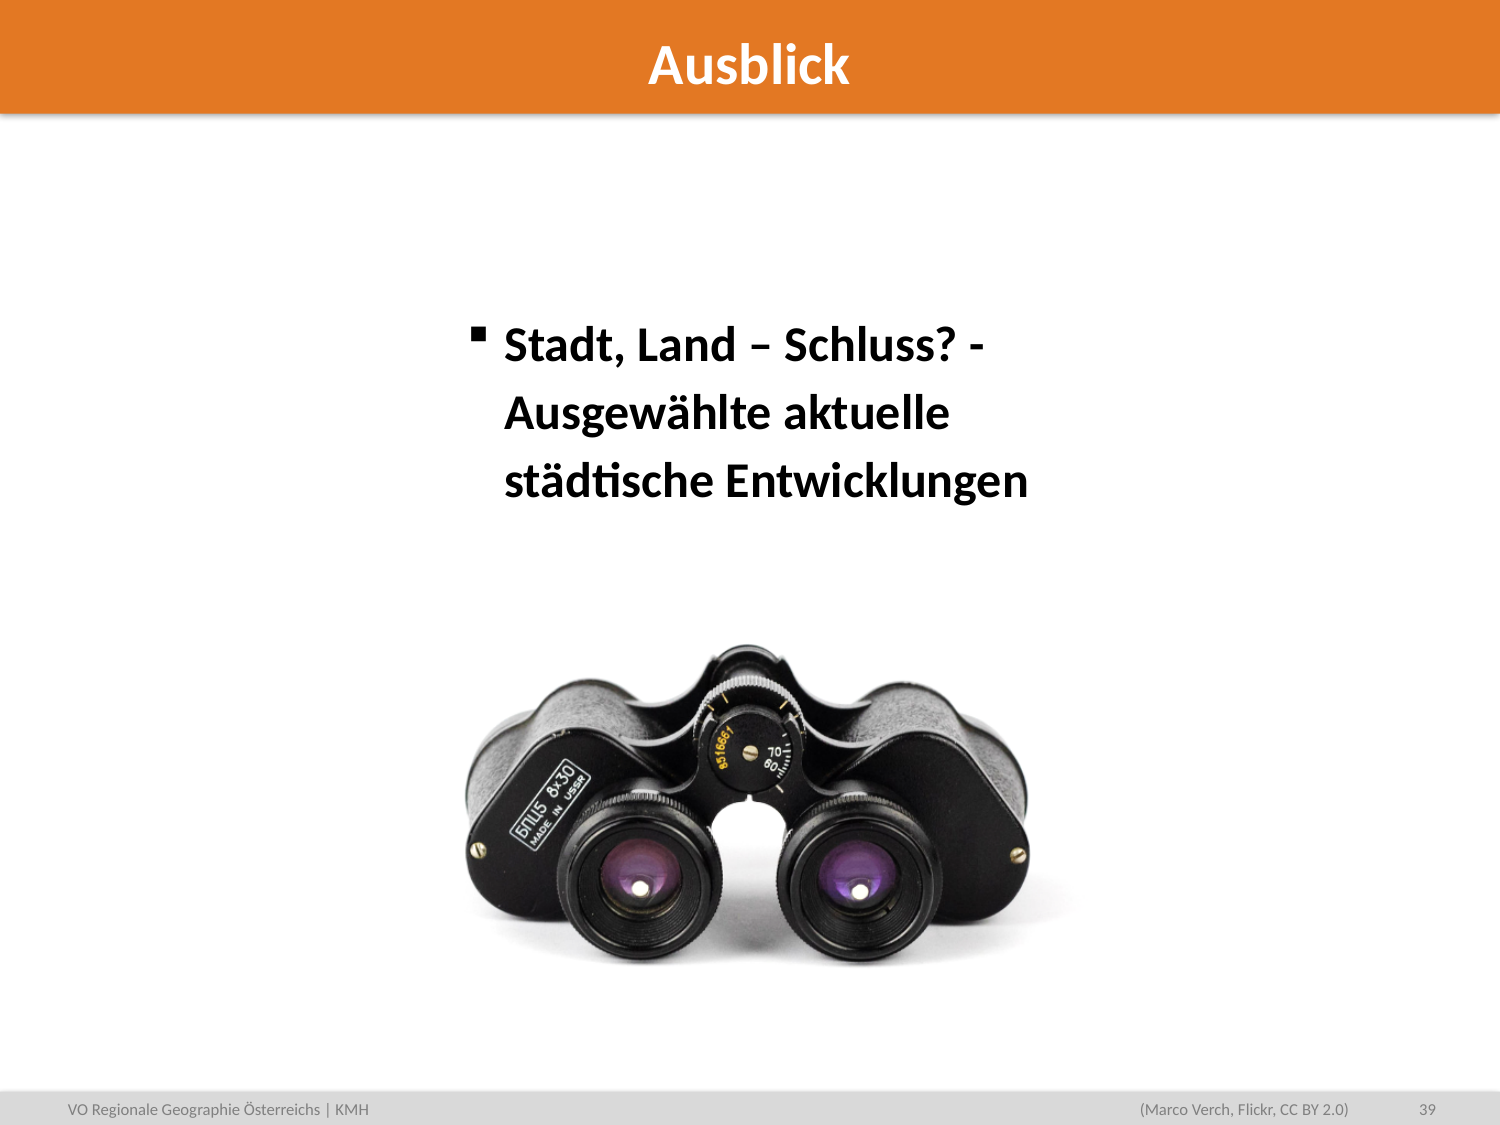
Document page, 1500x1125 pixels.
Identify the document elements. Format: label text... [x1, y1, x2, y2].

list Stadt, Land – Schluss? - Ausgewählte aktuelle städtische Entwicklungen [452, 200, 1176, 610]
title Ausblick [0, 19, 1500, 94]
list (Marco Verch, Flickr, CC BY 2.0) [726, 1091, 1364, 1125]
picture [371, 575, 1129, 974]
